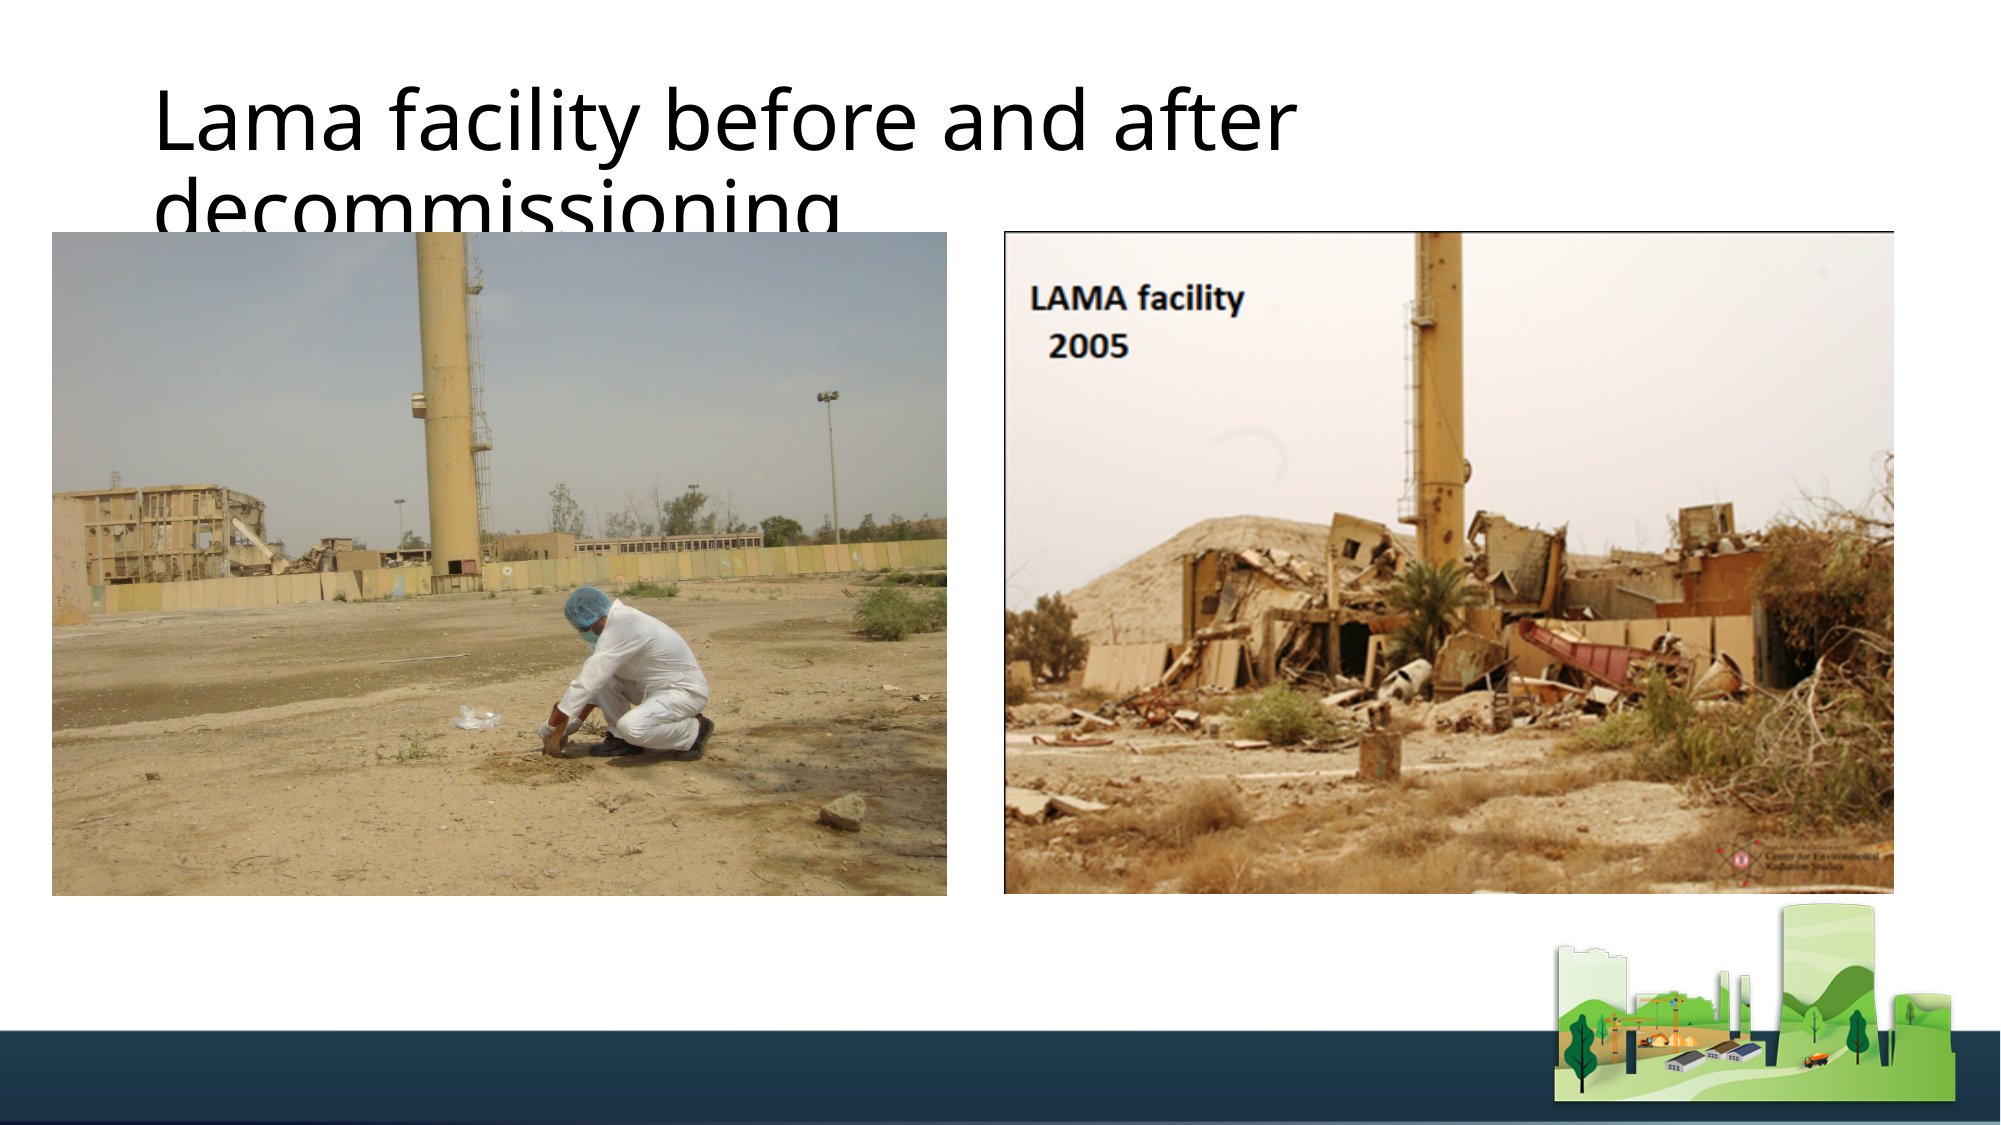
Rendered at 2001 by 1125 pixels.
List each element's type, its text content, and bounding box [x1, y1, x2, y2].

picture [0, 0, 2001, 1125]
title Lama facility before and after decommissioning [137, 59, 1863, 278]
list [1004, 230, 1894, 894]
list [52, 232, 947, 896]
